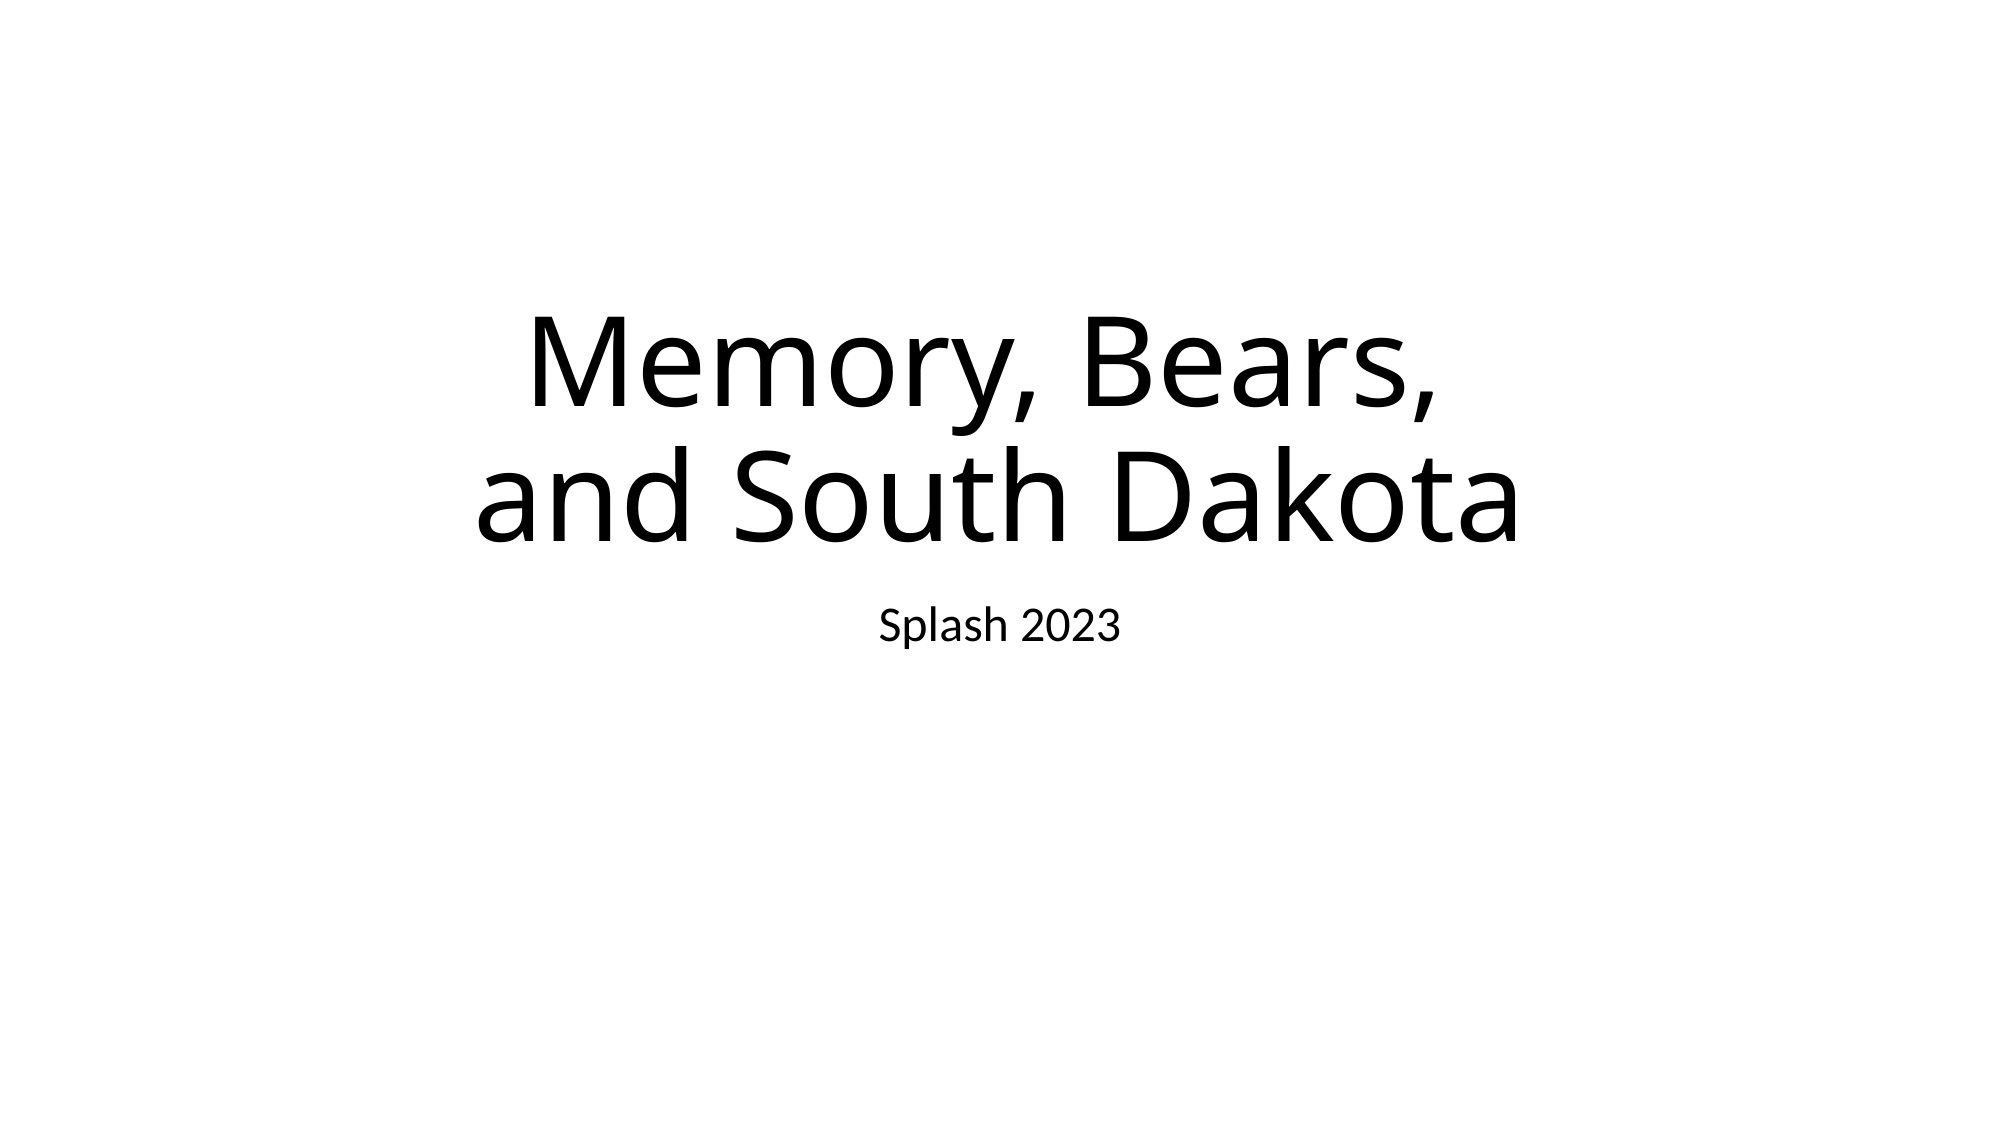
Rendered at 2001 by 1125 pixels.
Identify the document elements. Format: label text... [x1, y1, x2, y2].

title Memory, Bears, and South Dakota [249, 184, 1750, 576]
subtitle Splash 2023 [249, 590, 1750, 863]
